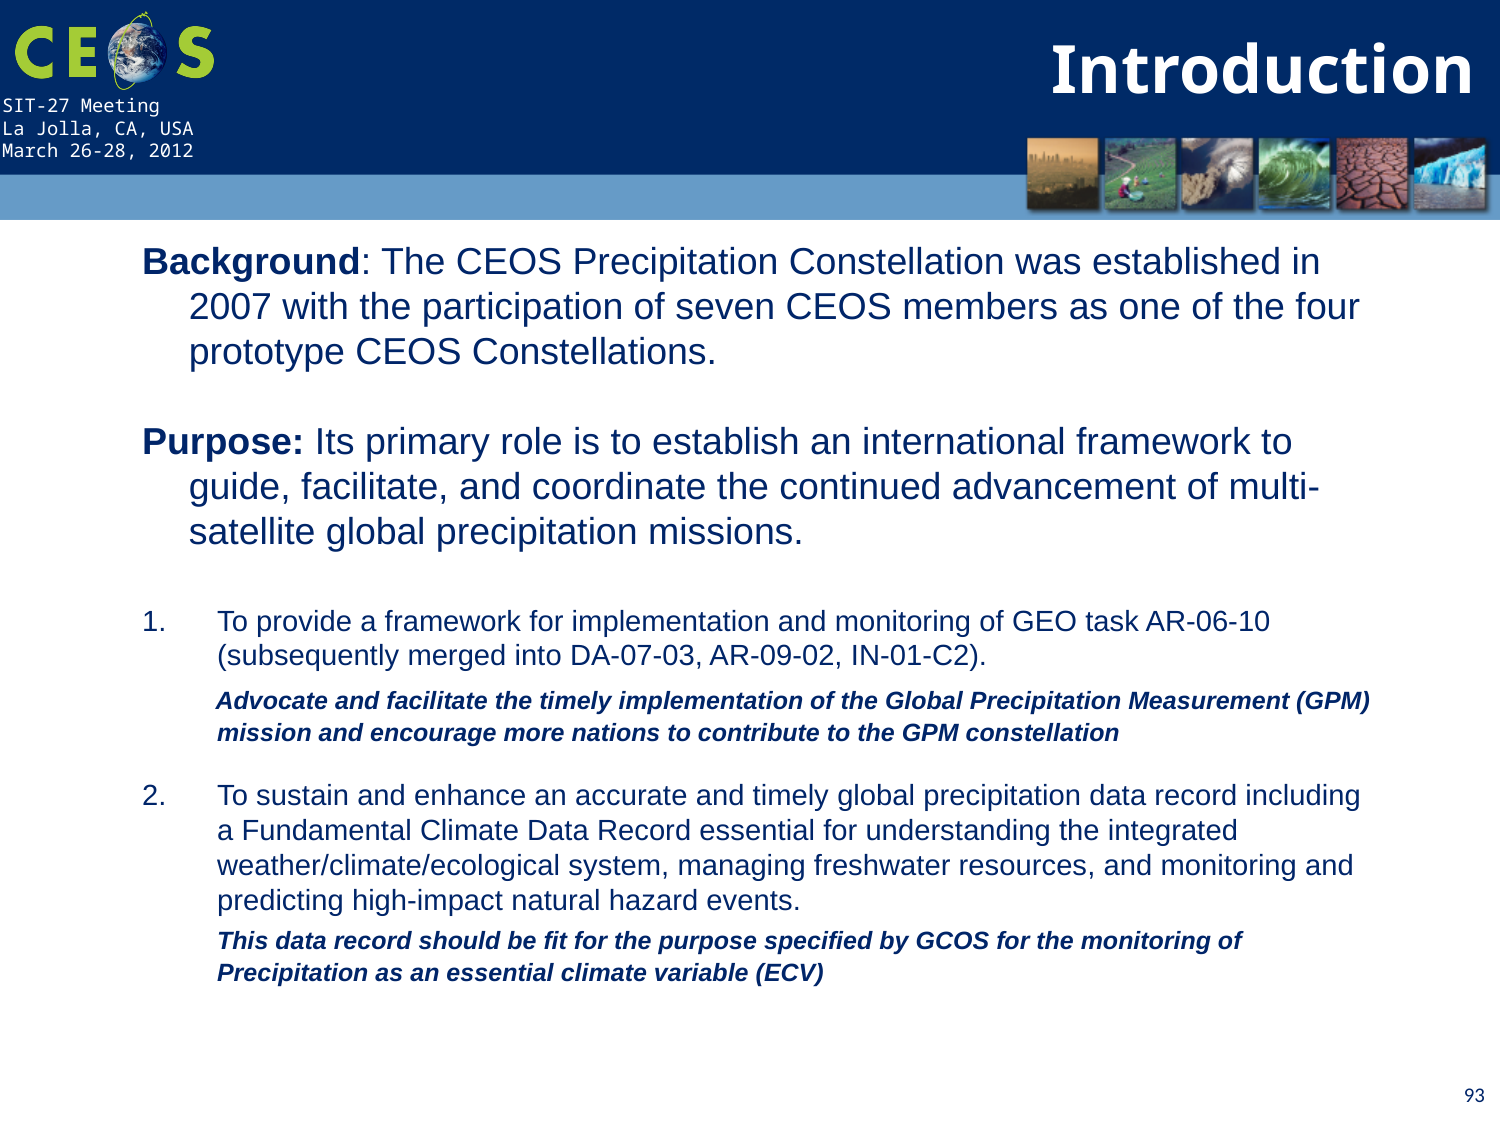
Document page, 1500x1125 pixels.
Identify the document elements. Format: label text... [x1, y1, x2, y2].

title Introduction [216, 16, 1491, 117]
text_box Background: The CEOS Precipitation Constellation was established in 2007 with the participation of seven CEOS members as one of the four prototype CEOS Constellations. Purpose: Its primary role is to establish an international framework to guide, facilitate, and coordinate the continued advancement of multi-satellite global precipitation missions. To provide a framework for implementation and monitoring of GEO task AR-06-10 (subsequently merged into DA-07-03, AR-09-02, IN-01-C2). Advocate and facilitate the timely implementation of the Global Precipitation Measurement (GPM) mission and encourage more nations to contribute to the GPM constellation To sustain and enhance an accurate and timely global precipitation data record including a Fundamental Climate Data Record essential for understanding the integrated weather/climate/ecological system, managing freshwater resources, and monitoring and predicting high-impact natural hazard events. This data record should be fit for the purpose specified by GCOS for the monitoring of Precipitation as an essential climate variable (ECV) [127, 229, 1394, 1125]
slide_number 93 [1394, 1073, 1500, 1125]
picture [0, 0, 1500, 220]
